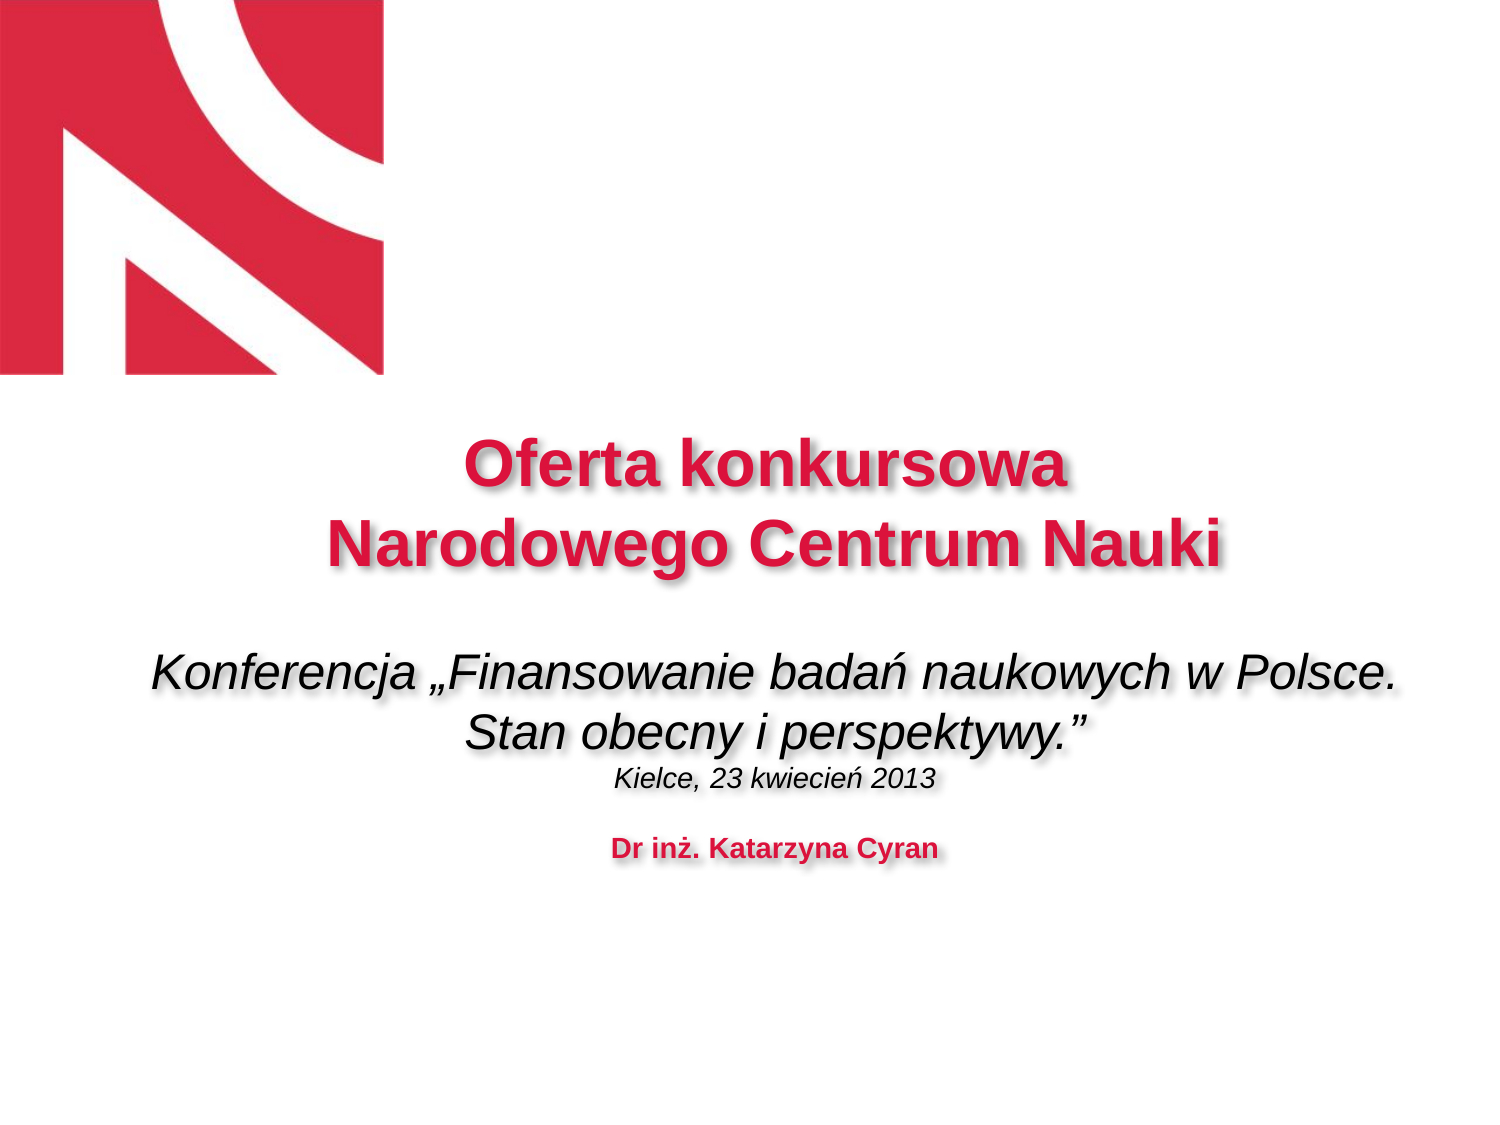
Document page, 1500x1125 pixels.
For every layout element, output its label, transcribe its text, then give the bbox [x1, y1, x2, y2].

text_box Oferta konkursowa Narodowego Centrum Nauki Konferencja „Finansowanie badań naukowych w Polsce. Stan obecny i perspektywy.” Kielce, 23 kwiecień 2013 Dr inż. Katarzyna Cyran [0, 412, 1480, 872]
picture [0, 0, 385, 376]
